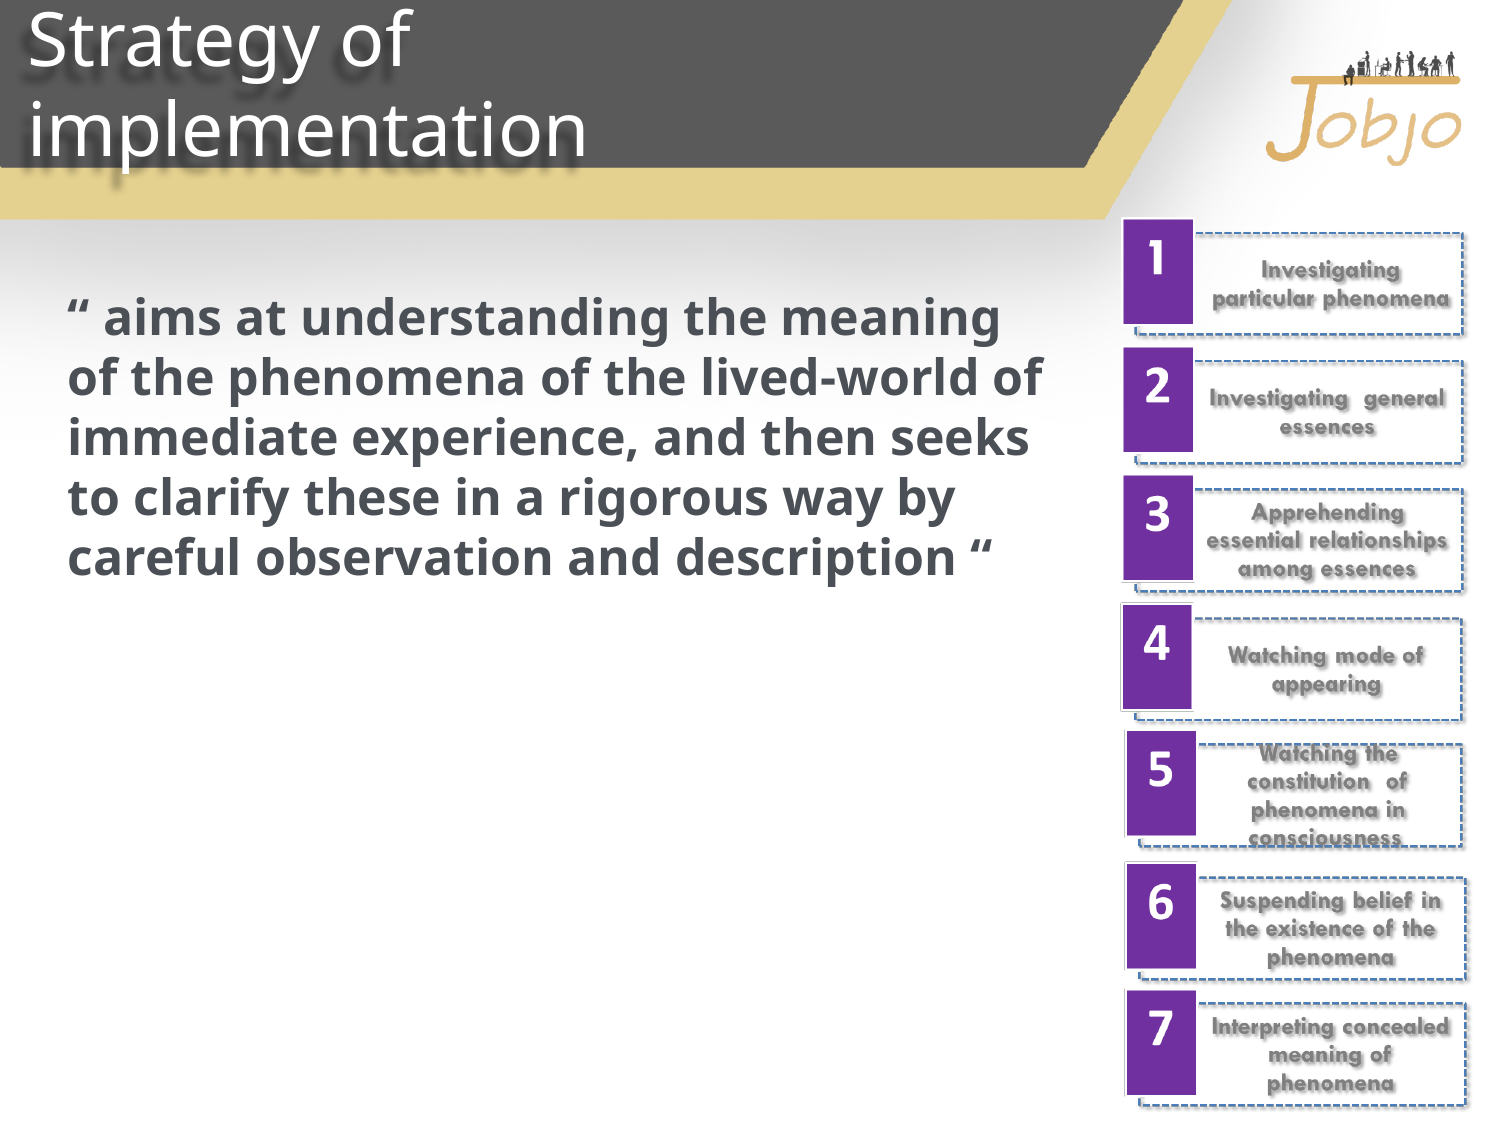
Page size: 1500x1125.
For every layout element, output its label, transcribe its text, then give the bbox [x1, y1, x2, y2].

text_box “ aims at understanding the meaning of the phenomena of the lived-world of immediate experience, and then seeks to clarify these in a rigorous way by careful observation and description “ [53, 278, 1069, 593]
text_box Strategy of implementation [12, 0, 816, 179]
picture [0, 0, 1500, 1125]
